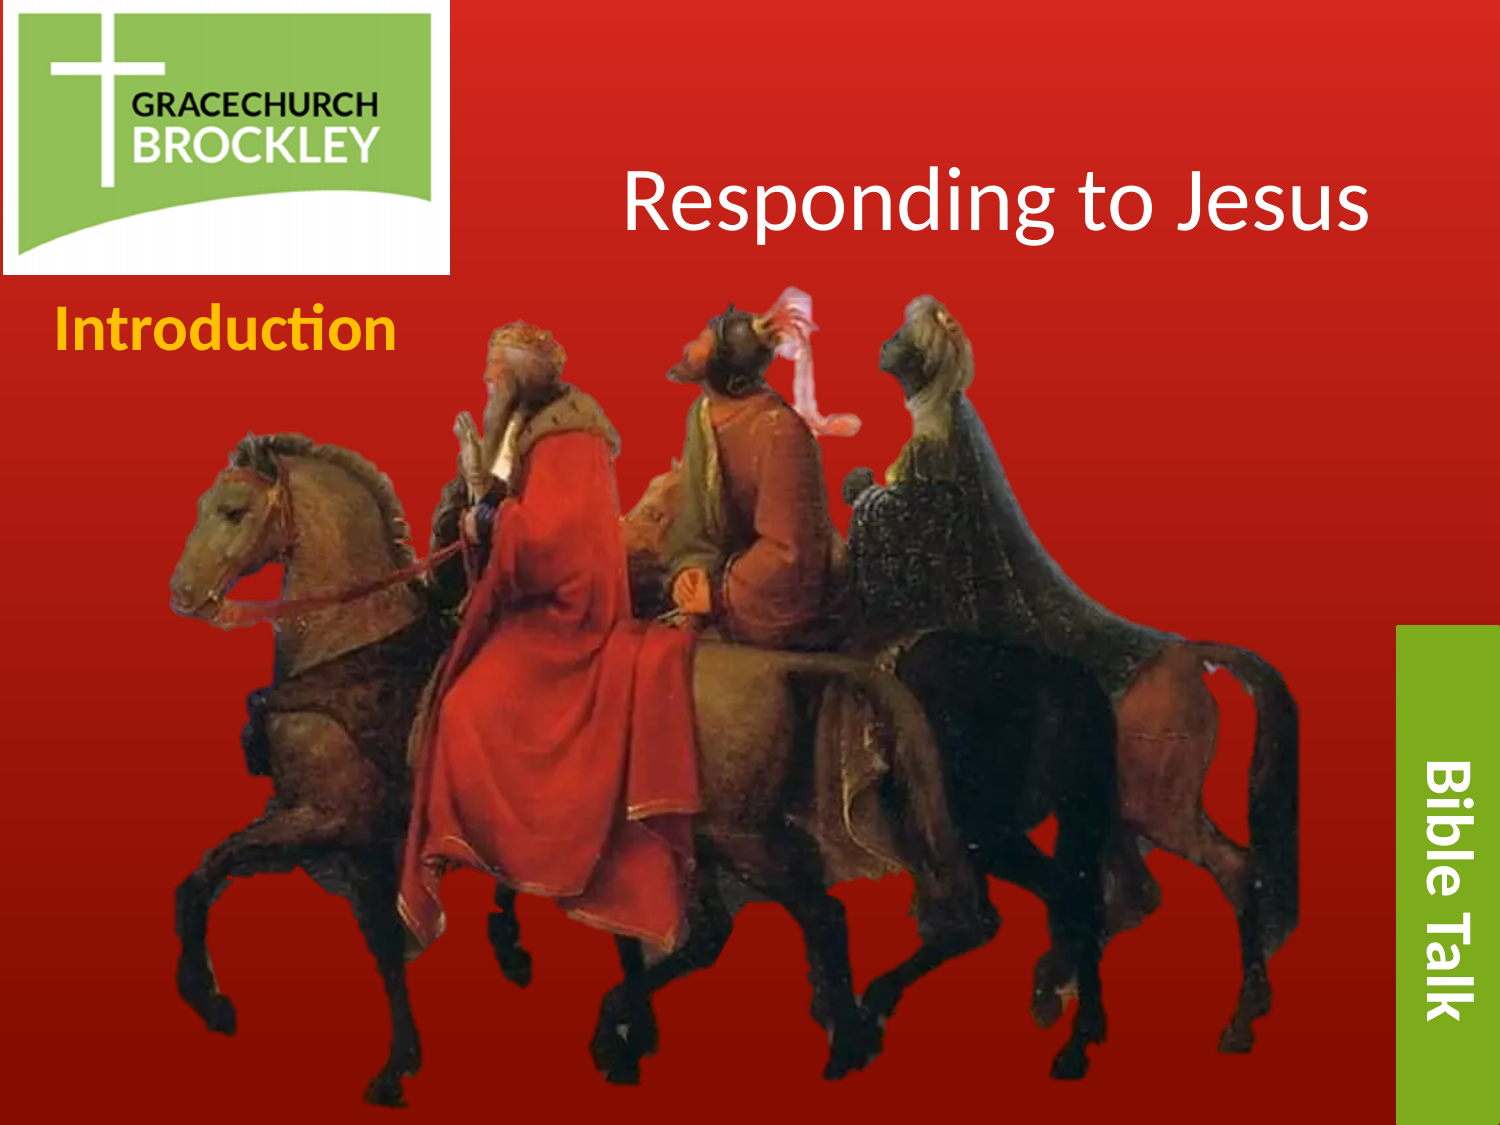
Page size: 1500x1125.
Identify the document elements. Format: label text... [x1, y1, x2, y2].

list Bible Talk [1399, 720, 1494, 1101]
picture [3, 0, 1318, 1125]
title Responding to Jesus [478, 99, 1388, 288]
list Introduction [1, 275, 129, 951]
